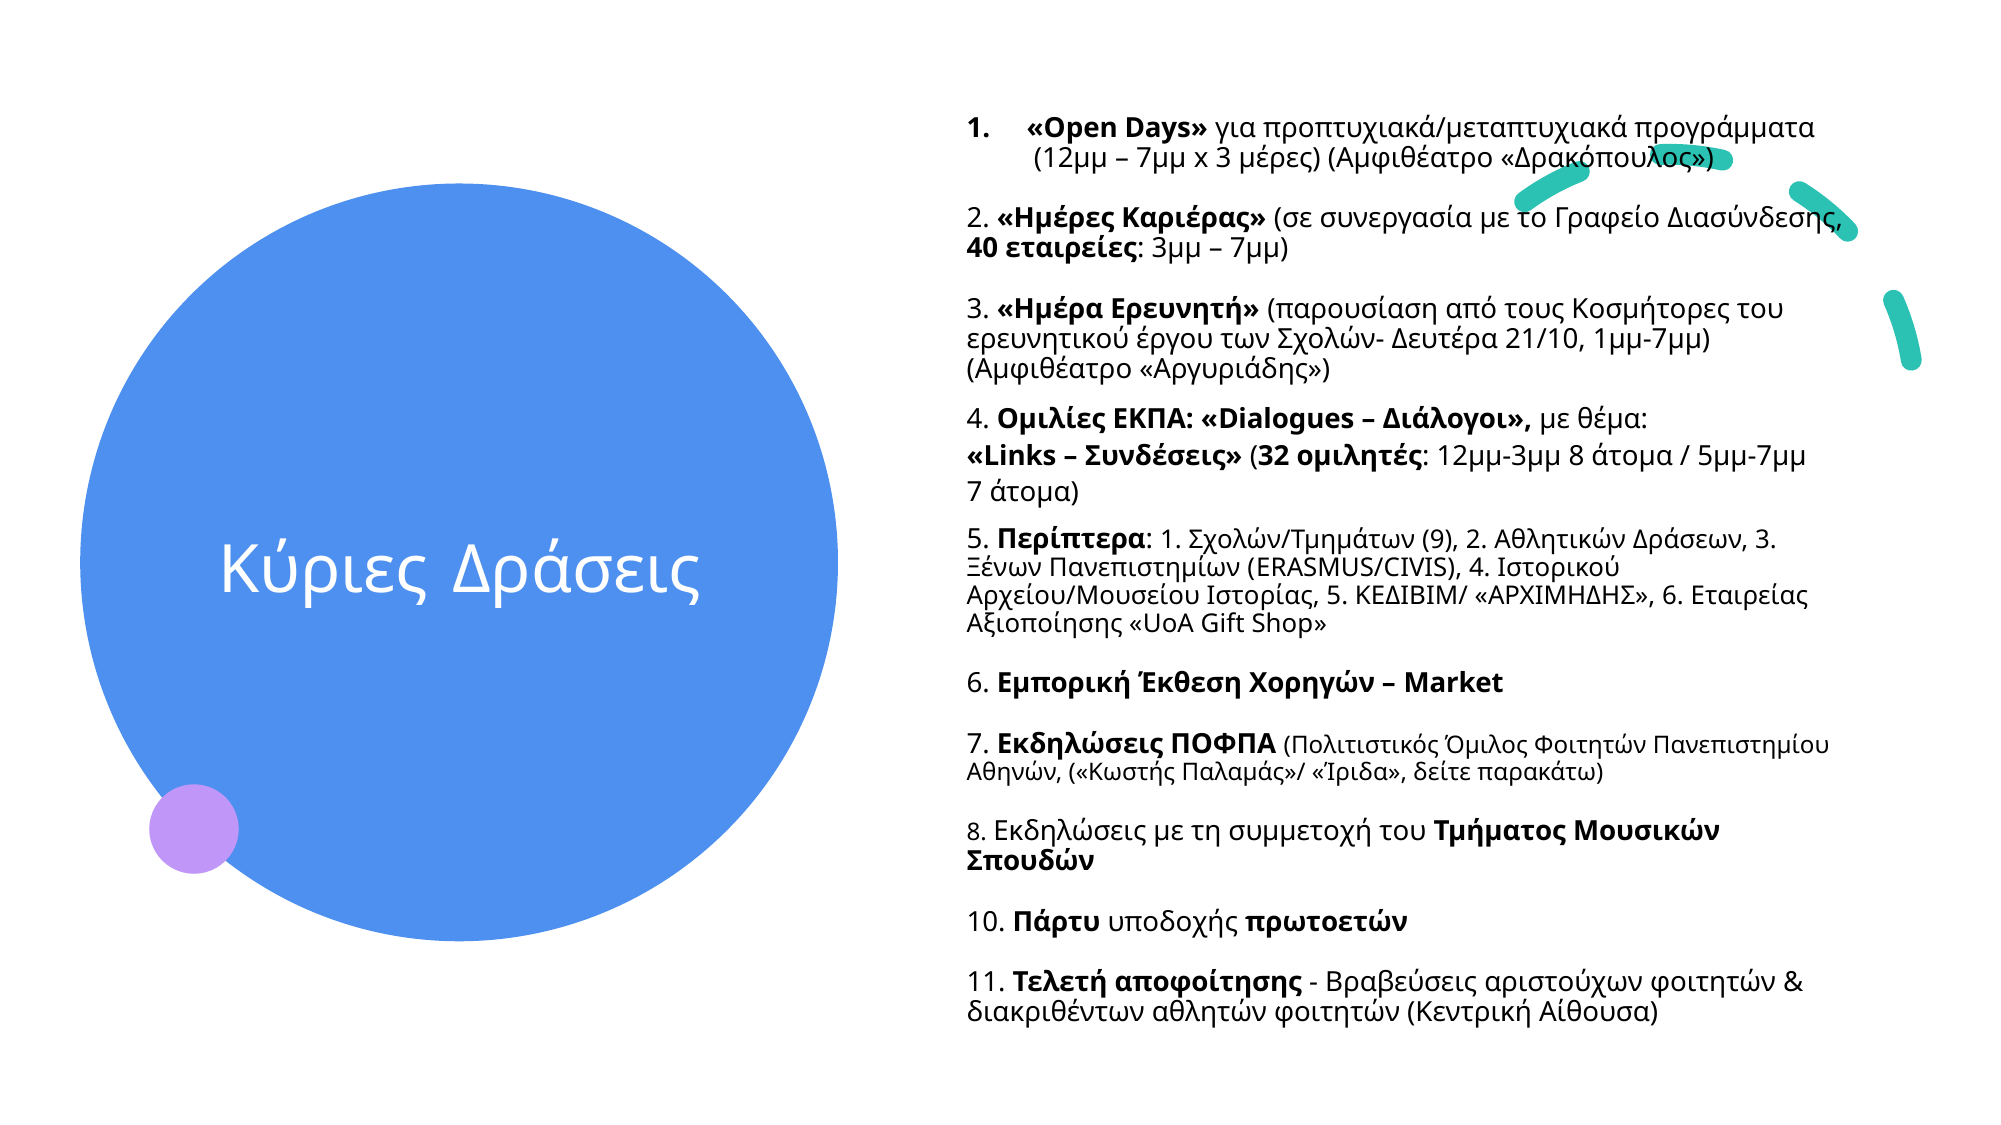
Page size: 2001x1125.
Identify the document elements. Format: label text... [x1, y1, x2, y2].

list «Open Days» για προπτυχιακά/μεταπτυχιακά προγράμματα (12μμ – 7μμ x 3 μέρες) (Αμφιθέατρο «Δρακόπουλος») 2. «Ημέρες Καριέρας» (σε συνεργασία με το Γραφείο Διασύνδεσης, 40 εταιρείες: 3μμ – 7μμ) 3. «Ημέρα Ερευνητή» (παρουσίαση από τους Κοσμήτορες του ερευνητικού έργου των Σχολών- Δευτέρα 21/10, 1μμ-7μμ) (Αμφιθέατρο «Αργυριάδης») 4. Ομιλίες ΕΚΠΑ: «Dialogues – Διάλογοι», με θέμα: «Links – Συνδέσεις» (32 ομιλητές: 12μμ-3μμ 8 άτομα / 5μμ-7μμ 7 άτομα) 5. Περίπτερα: 1. Σχολών/Τμημάτων (9), 2. Αθλητικών Δράσεων, 3. Ξένων Πανεπιστημίων (ERASMUS/CIVIS), 4. Ιστορικού Αρχείου/Μουσείου Ιστορίας, 5. ΚΕΔΙΒΙΜ/ «ΑΡΧΙΜΗΔΗΣ», 6. Εταιρείας Αξιοποίησης «UoA Gift Shop» 6. Εμπορική Έκθεση Χορηγών – Market 7. Εκδηλώσεις ΠΟΦΠΑ (Πολιτιστικός Όμιλος Φοιτητών Πανεπιστημίου Αθηνών, («Κωστής Παλαμάς»/ «Ίριδα», δείτε παρακάτω) 8. Εκδηλώσεις με τη συμμετοχή του Τμήματος Μουσικών Σπουδών 10. Πάρτυ υποδοχής πρωτοετών 11. Τελετή αποφοίτησης - Βραβεύσεις αριστούχων φοιτητών & διακριθέντων αθλητών φοιτητών (Κεντρική Αίθουσα) [951, 41, 1863, 1038]
title Κύριες Δράσεις [100, 183, 820, 942]
